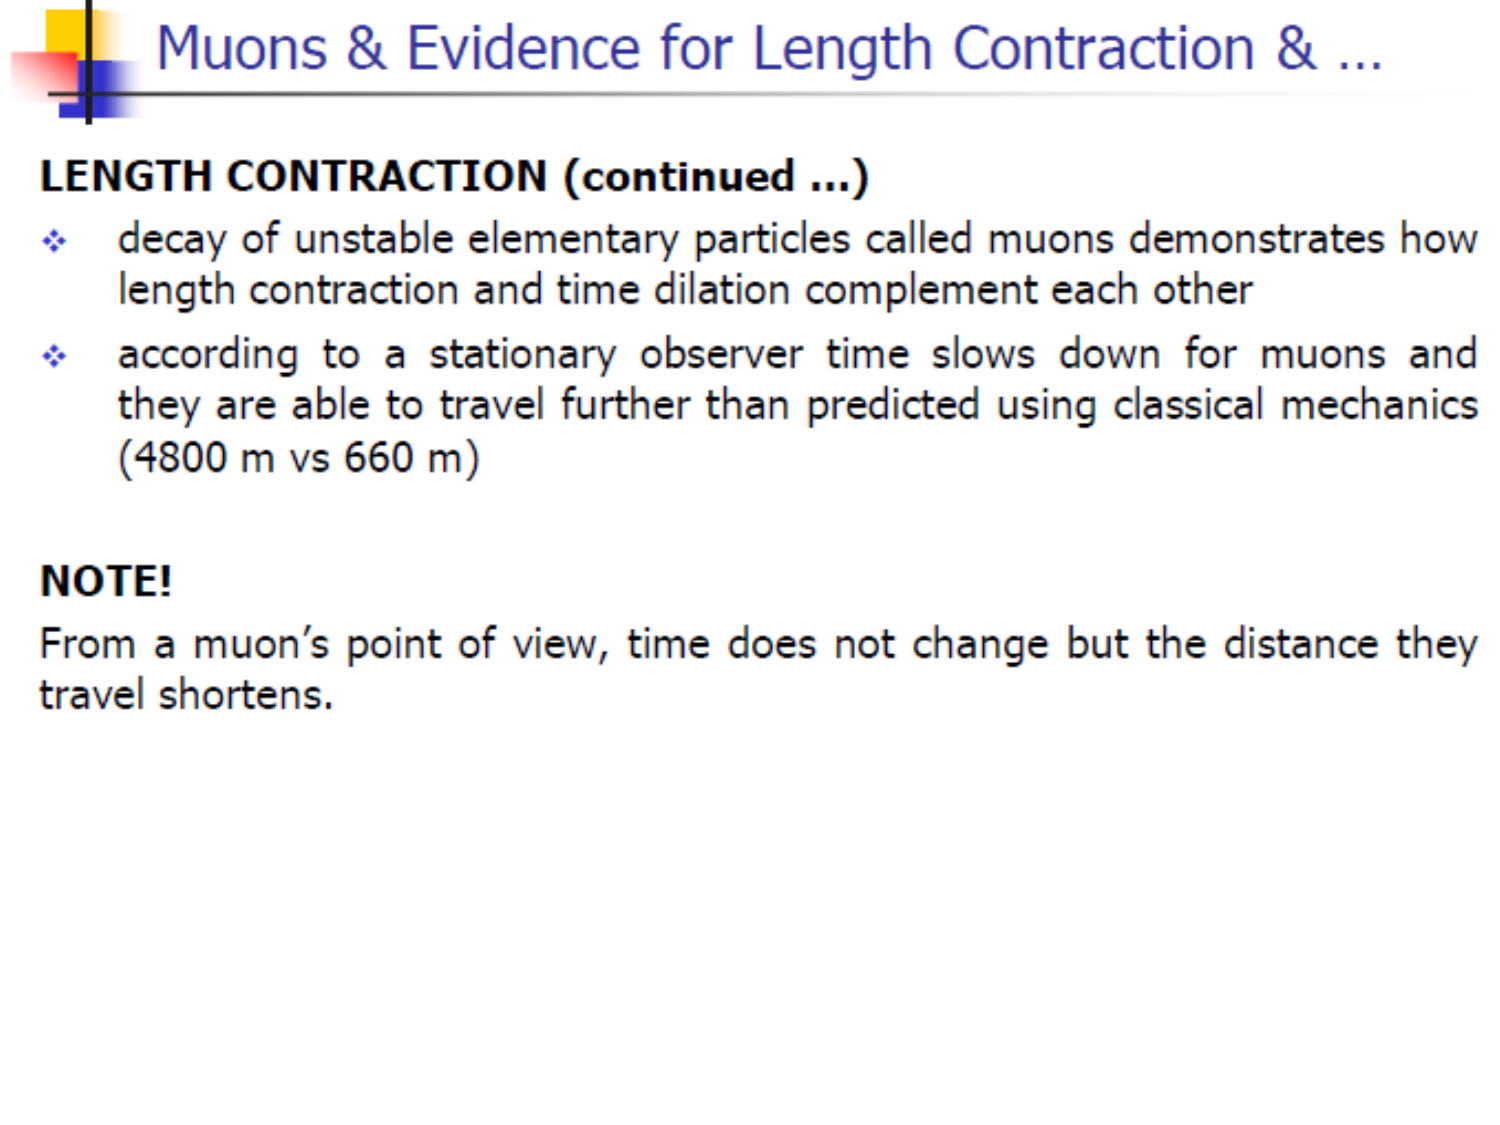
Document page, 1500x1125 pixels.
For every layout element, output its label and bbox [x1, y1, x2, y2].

picture [0, 0, 1500, 745]
